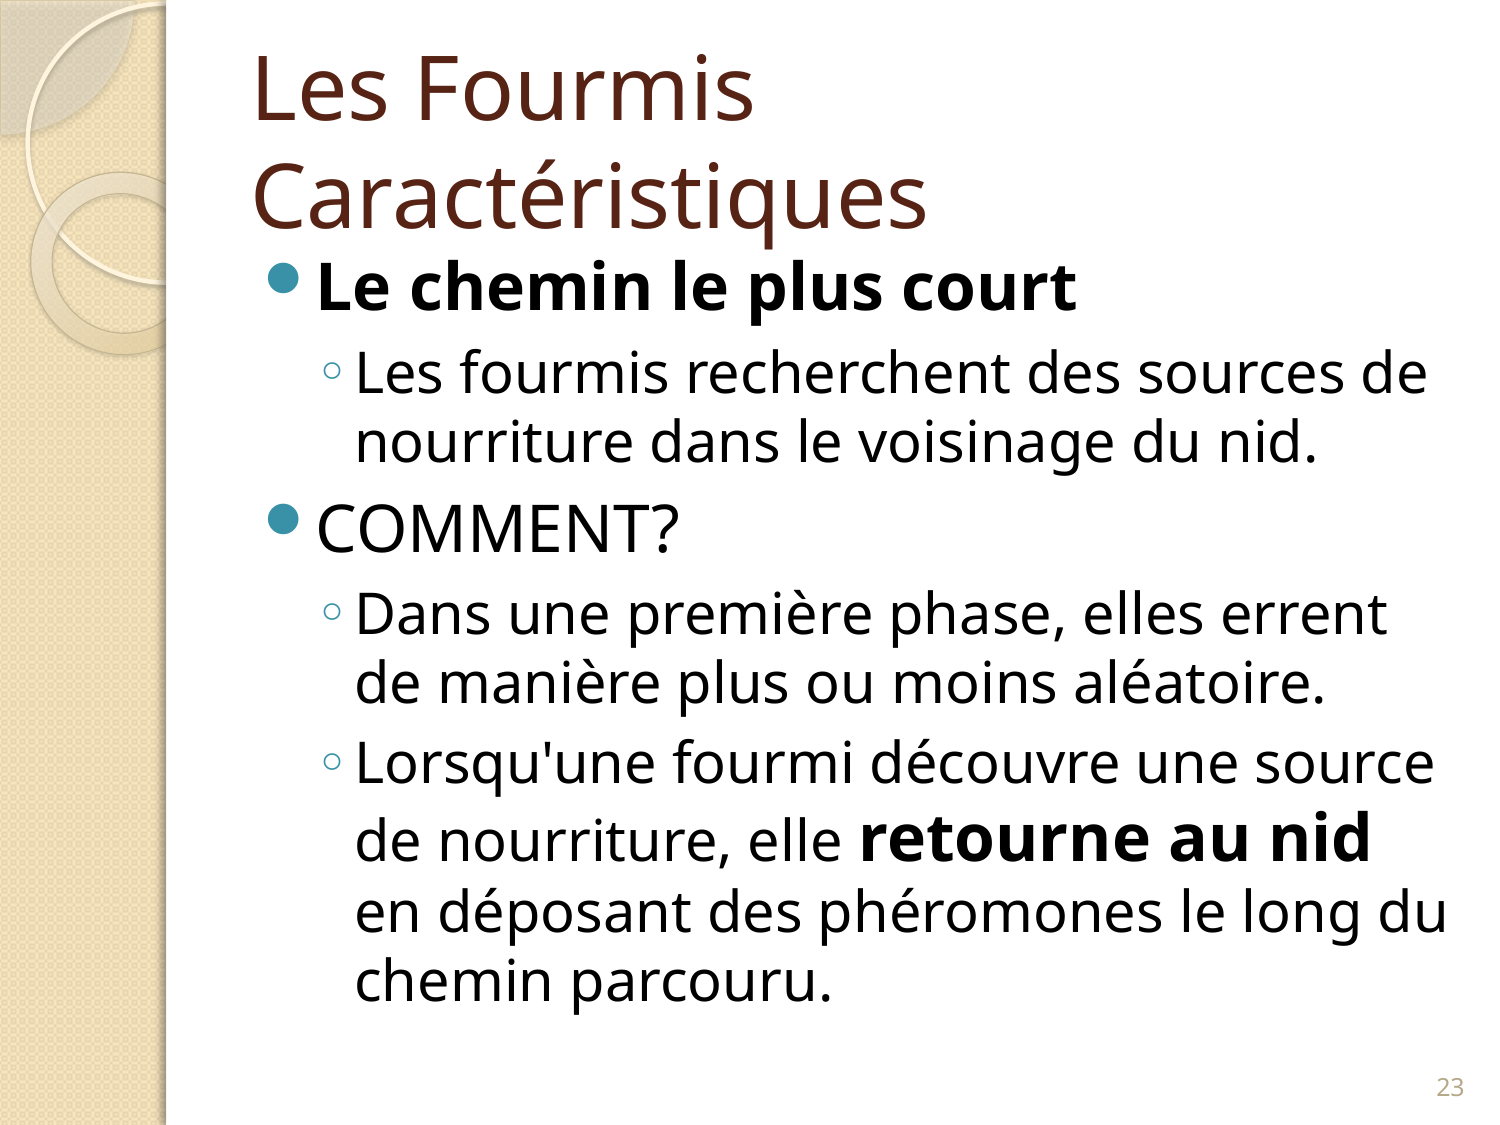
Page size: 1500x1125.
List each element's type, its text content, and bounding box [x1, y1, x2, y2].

list Le chemin le plus court Les fourmis recherchent des sources de nourriture dans le voisinage du nid. COMMENT? Dans une première phase, elles errent de manière plus ou moins aléatoire. Lorsqu'une fourmi découvre une source de nourriture, elle retourne au nid en déposant des phéromones le long du chemin parcouru. [235, 237, 1466, 1025]
title Les Fourmis Caractéristiques [235, 45, 1466, 233]
slide_number 23 [1413, 1034, 1488, 1113]
